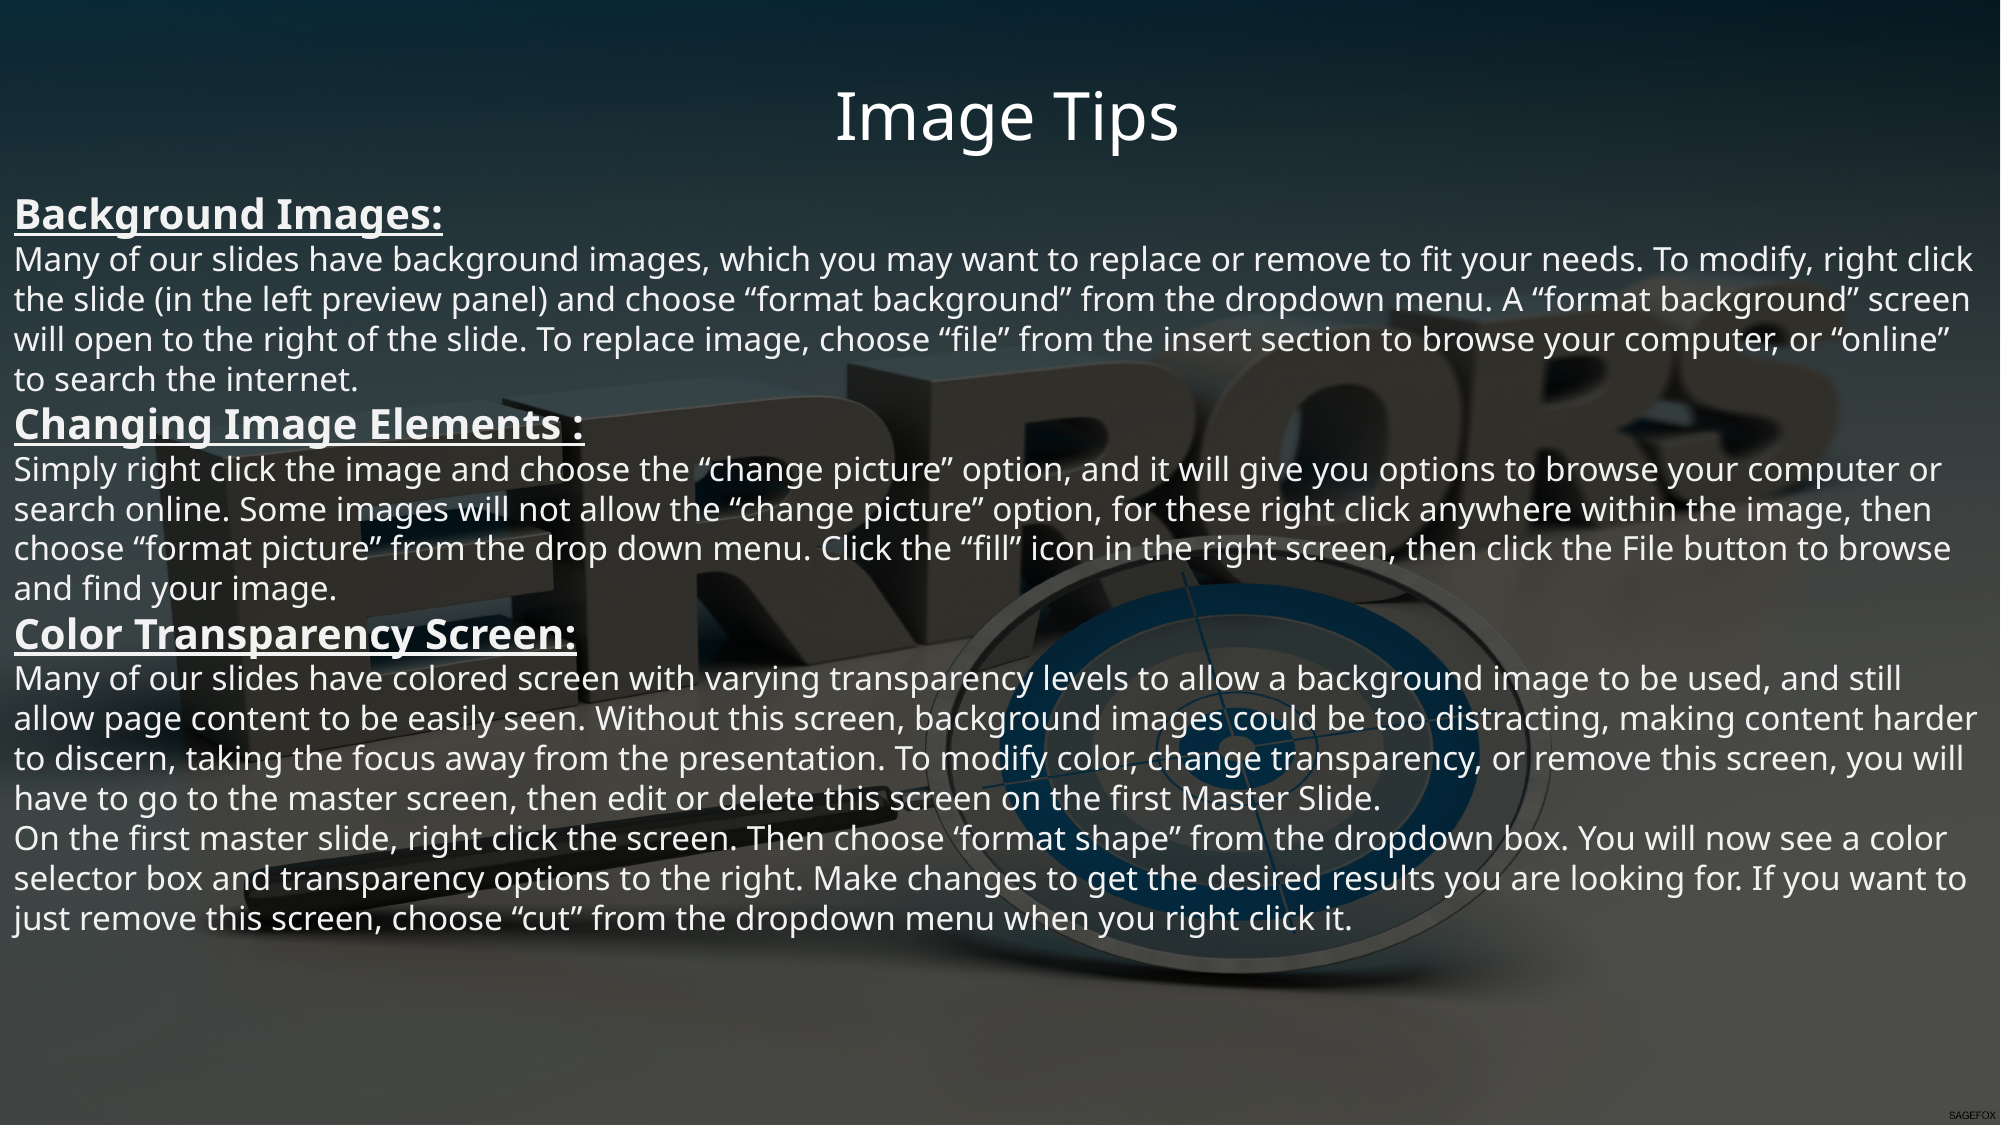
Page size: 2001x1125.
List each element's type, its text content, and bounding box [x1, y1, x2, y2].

title Image Tips [597, 59, 1420, 177]
text_box Background Images: Many of our slides have background images, which you may want to replace or remove to fit your needs. To modify, right click the slide (in the left preview panel) and choose “format background” from the dropdown menu. A “format background” screen will open to the right of the slide. To replace image, choose “file” from the insert section to browse your computer, or “online” to search the internet. Changing Image Elements : Simply right click the image and choose the “change picture” option, and it will give you options to browse your computer or search online. Some images will not allow the “change picture” option, for these right click anywhere within the image, then choose “format picture” from the drop down menu. Click the “fill” icon in the right screen, then click the File button to browse and find your image. Color Transparency Screen: Many of our slides have colored screen with varying transparency levels to allow a background image to be used, and still allow page content to be easily seen. Without this screen, background images could be too distracting, making content harder to discern, taking the focus away from the presentation. To modify color, change transparency, or remove this screen, you will have to go to the master screen, then edit or delete this screen on the first Master Slide. On the first master slide, right click the screen. Then choose ‘format shape” from the dropdown box. You will now see a color selector box and transparency options to the right. Make changes to get the desired results you are looking for. If you want to just remove this screen, choose “cut” from the dropdown menu when you right click it. [0, 0, 2000, 1125]
